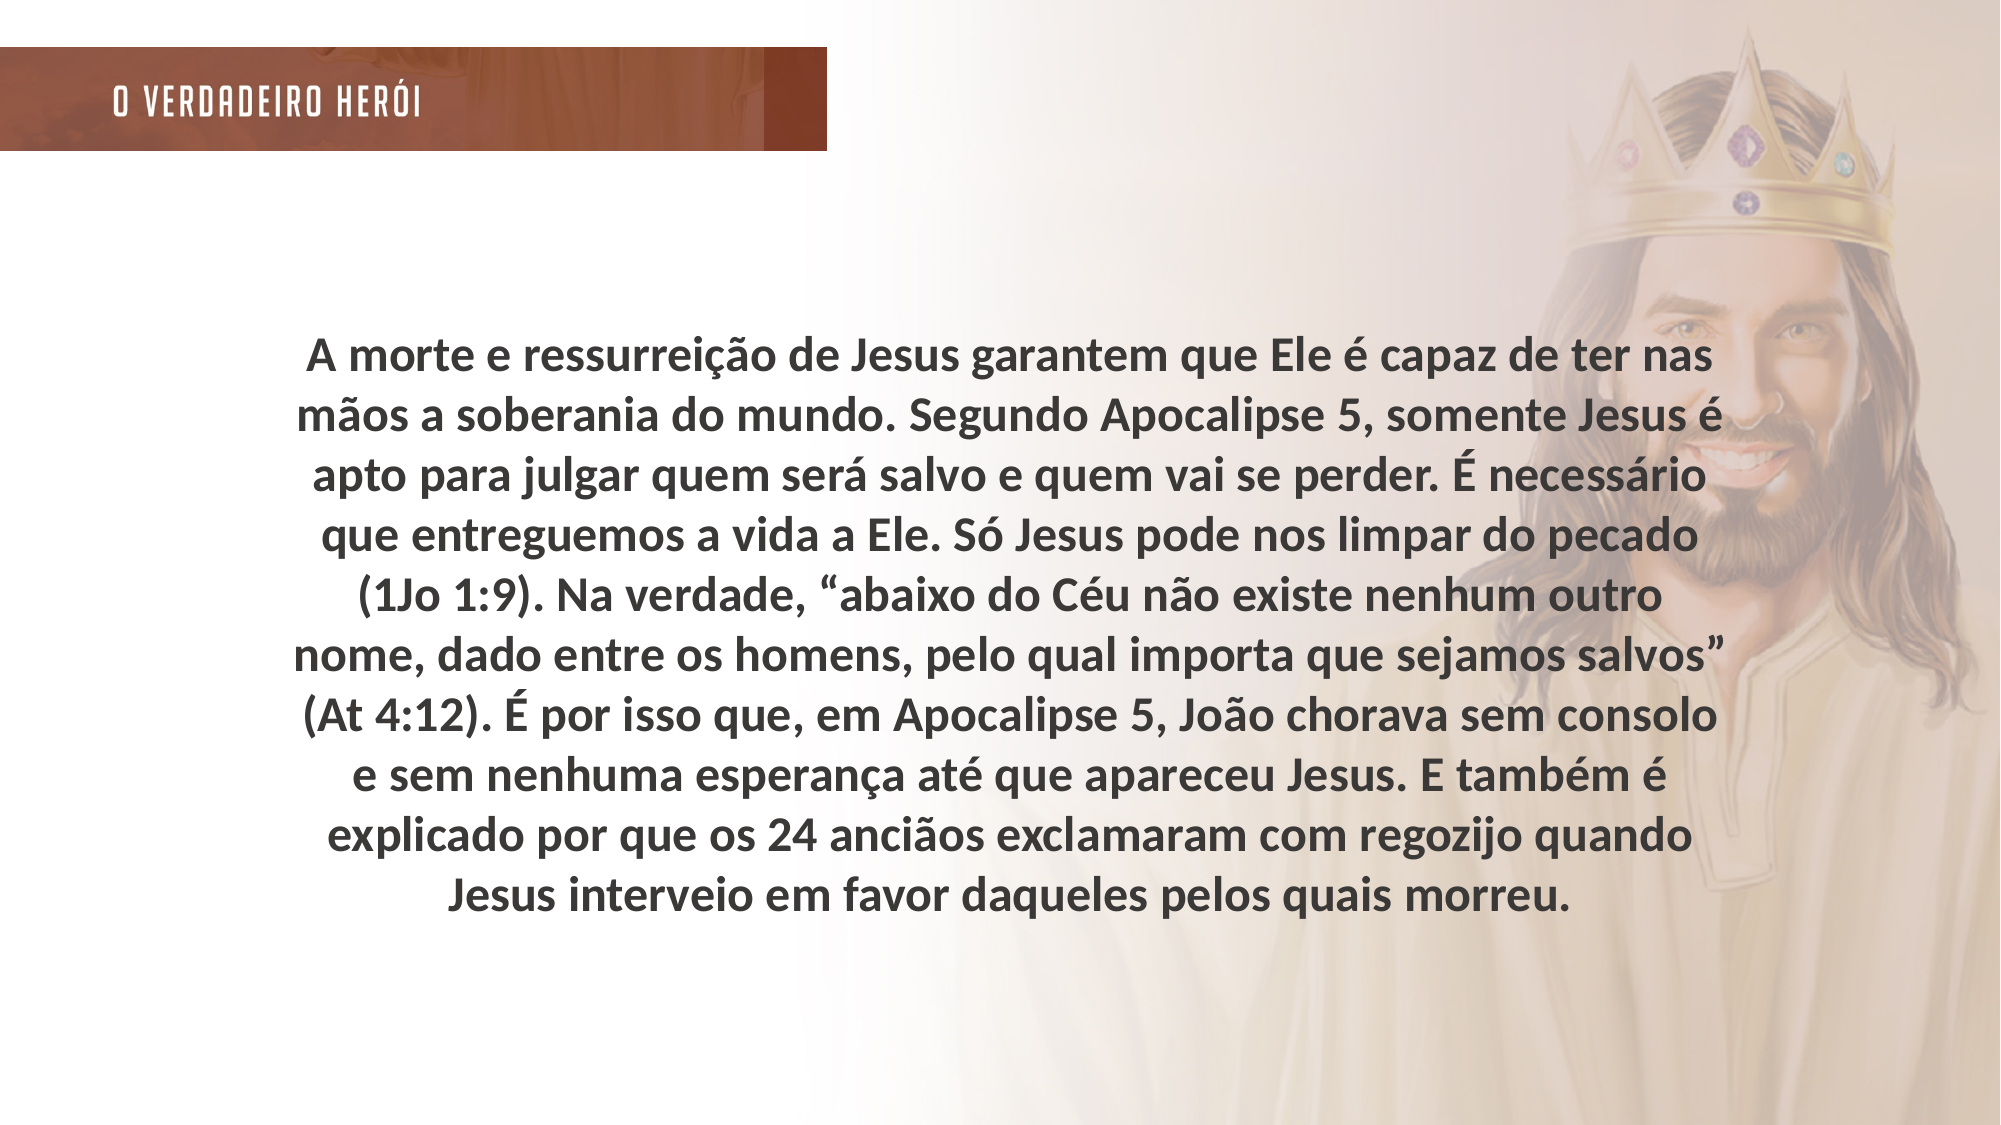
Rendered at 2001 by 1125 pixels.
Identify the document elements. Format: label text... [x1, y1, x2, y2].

picture [0, 0, 2001, 1125]
text_box A morte e ressurreição de Jesus garantem que Ele é capaz de ter nas mãos a soberania do mundo. Segundo Apocalipse 5, somente Jesus é apto para julgar quem será salvo e quem vai se perder. É necessário que entreguemos a vida a Ele. Só Jesus pode nos limpar do pecado (1Jo 1:9). Na verdade, “abaixo do Céu não existe nenhum outro nome, dado entre os homens, pelo qual importa que sejamos salvos” (At 4:12). É por isso que, em Apocalipse 5, João chorava sem consolo e sem nenhuma esperança até que apareceu Jesus. E também é explicado por que os 24 anciãos exclamaram com regozijo quando Jesus interveio em favor daqueles pelos quais morreu. [275, 313, 1747, 929]
